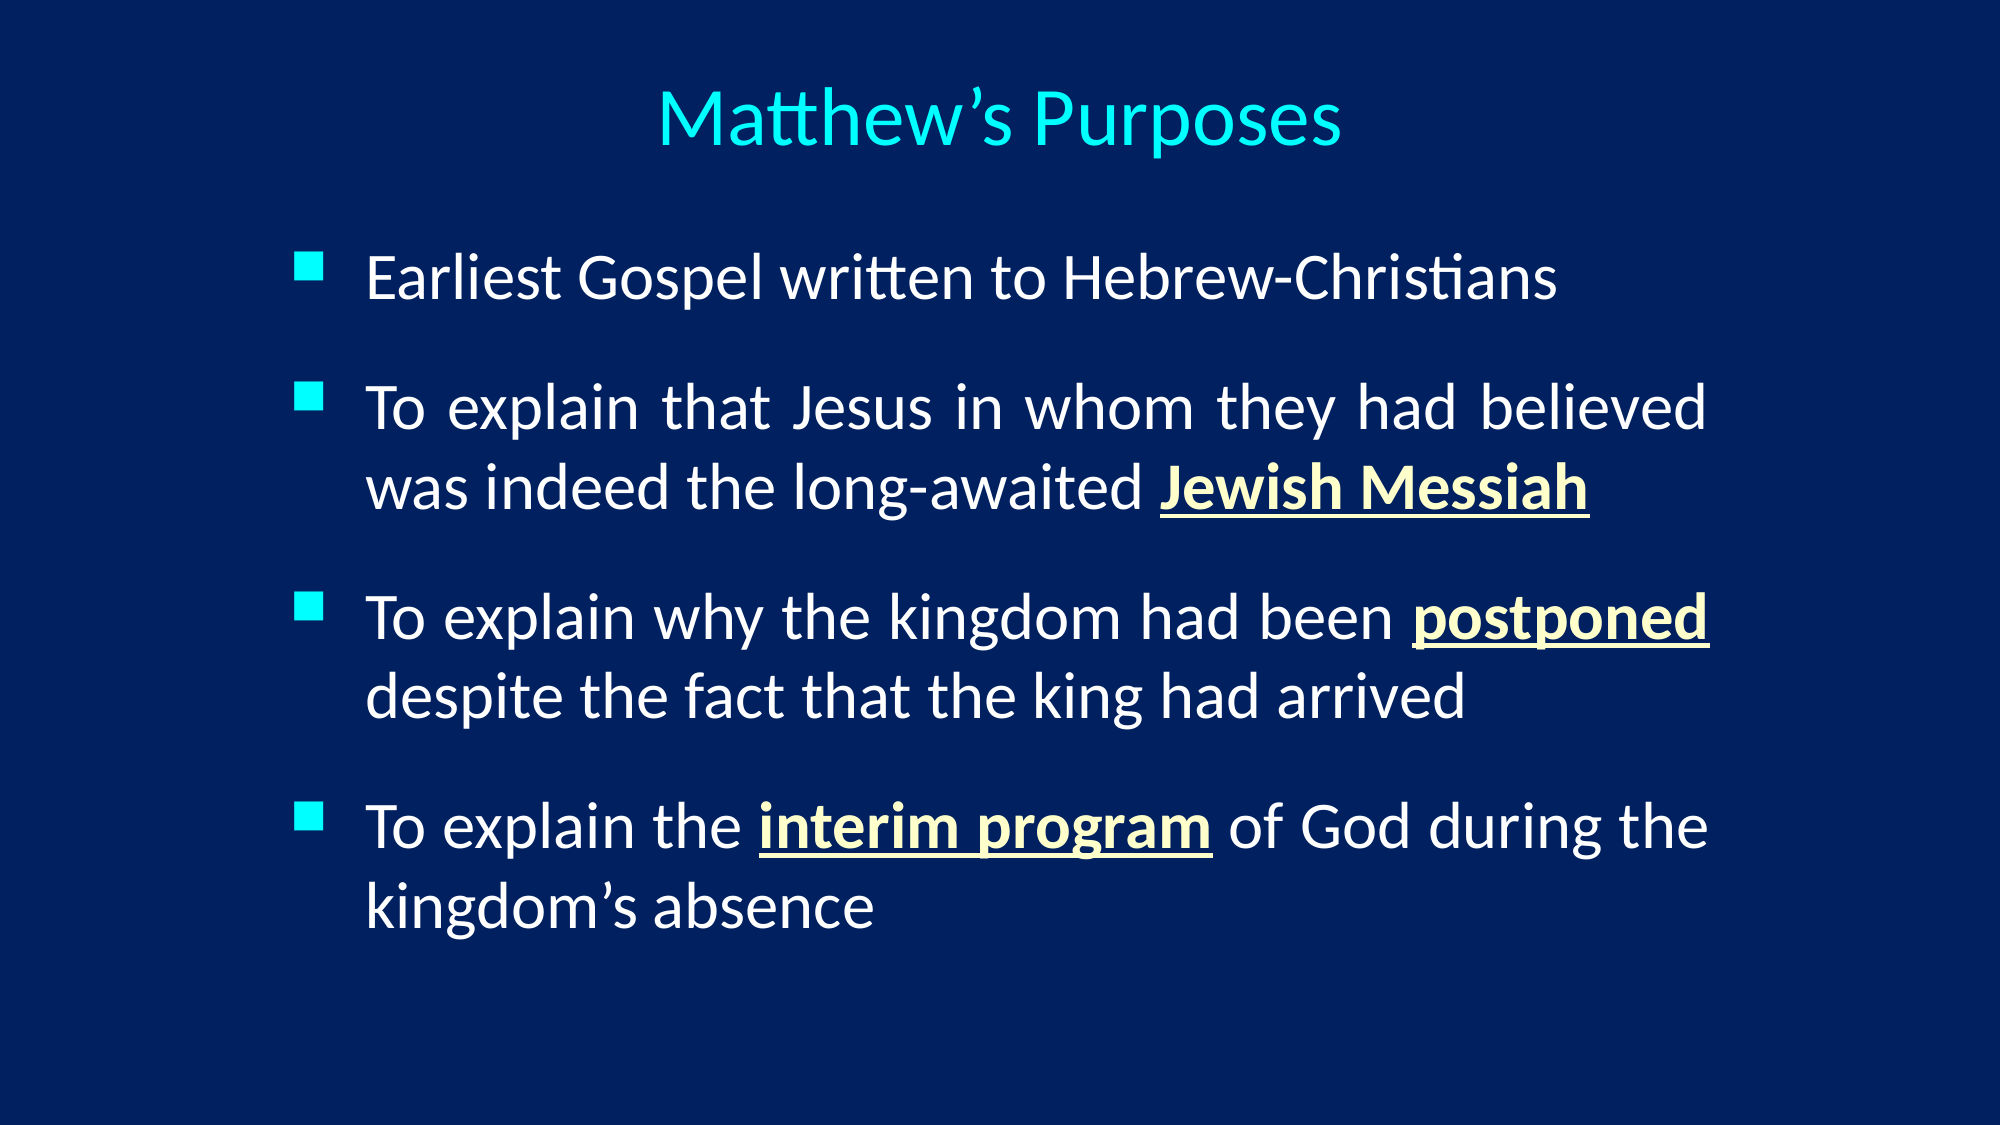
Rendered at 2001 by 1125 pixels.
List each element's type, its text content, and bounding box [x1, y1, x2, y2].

list Earliest Gospel written to Hebrew-Christians To explain that Jesus in whom they had believed was indeed the long-awaited Jewish Messiah To explain why the kingdom had been postponed despite the fact that the king had arrived To explain the interim program of God during the kingdom’s absence [274, 224, 1726, 988]
title Matthew’s Purposes [362, 37, 1638, 188]
